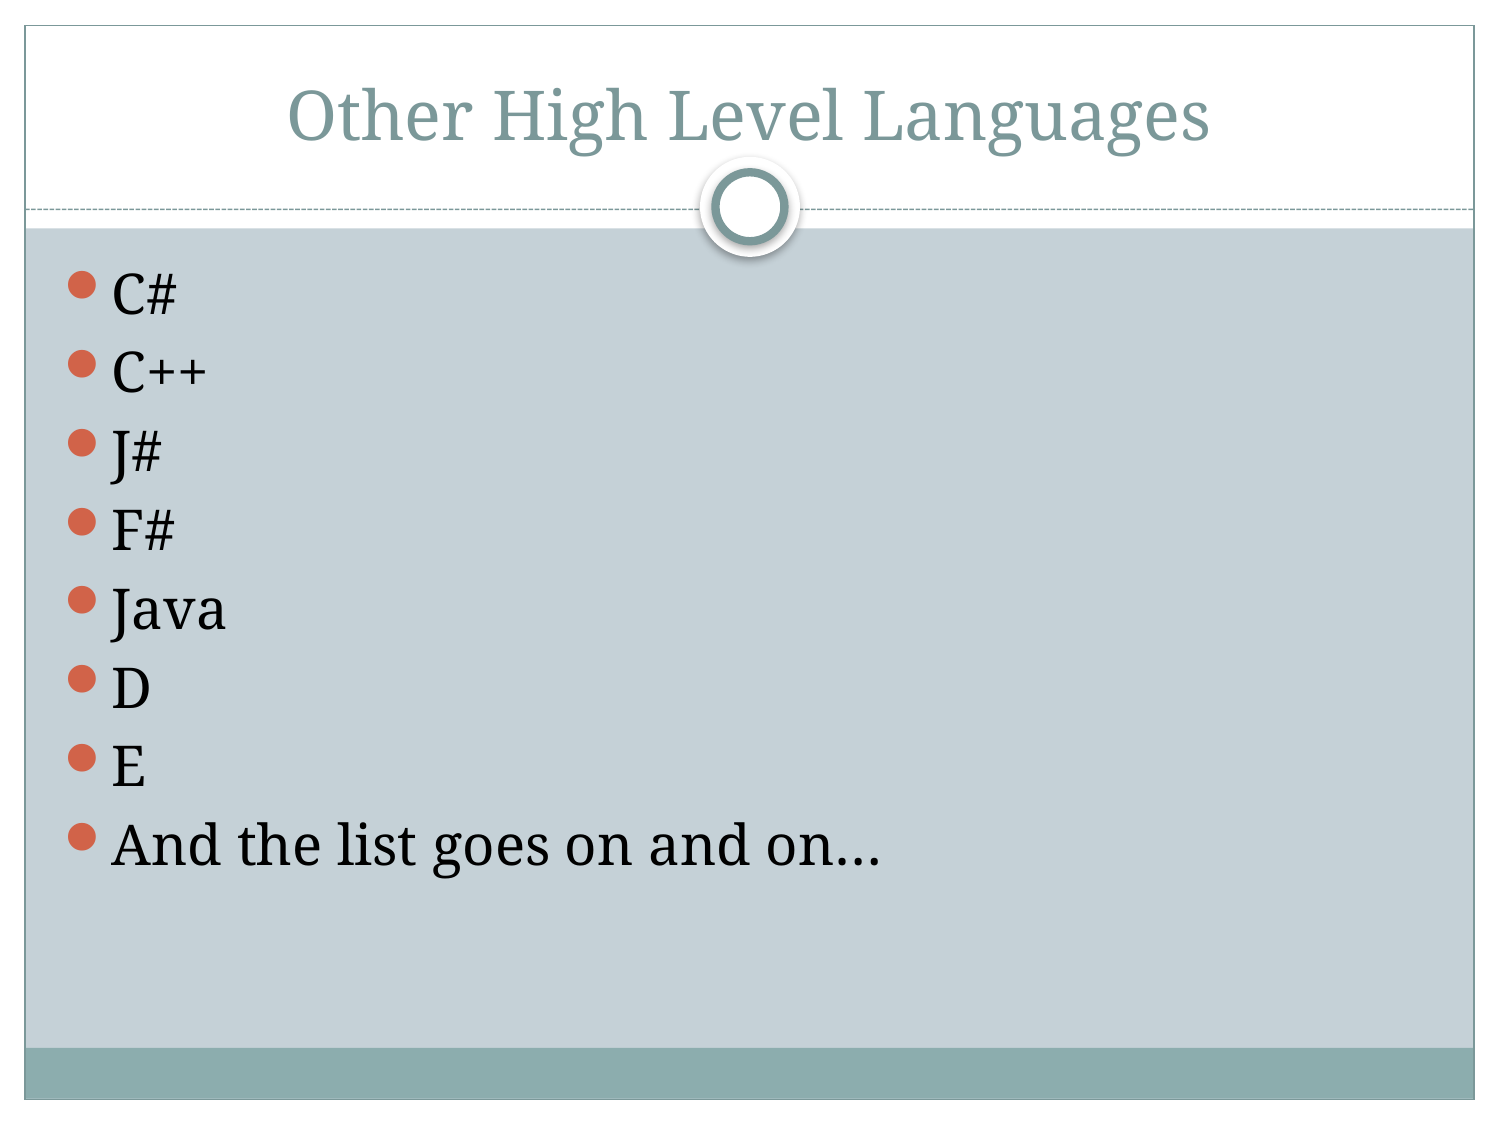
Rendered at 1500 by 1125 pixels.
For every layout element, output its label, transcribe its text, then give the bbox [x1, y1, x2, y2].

list C# C++ J# F# Java D E And the list goes on and on… [49, 250, 1445, 1001]
title Other High Level Languages [49, 37, 1450, 162]
